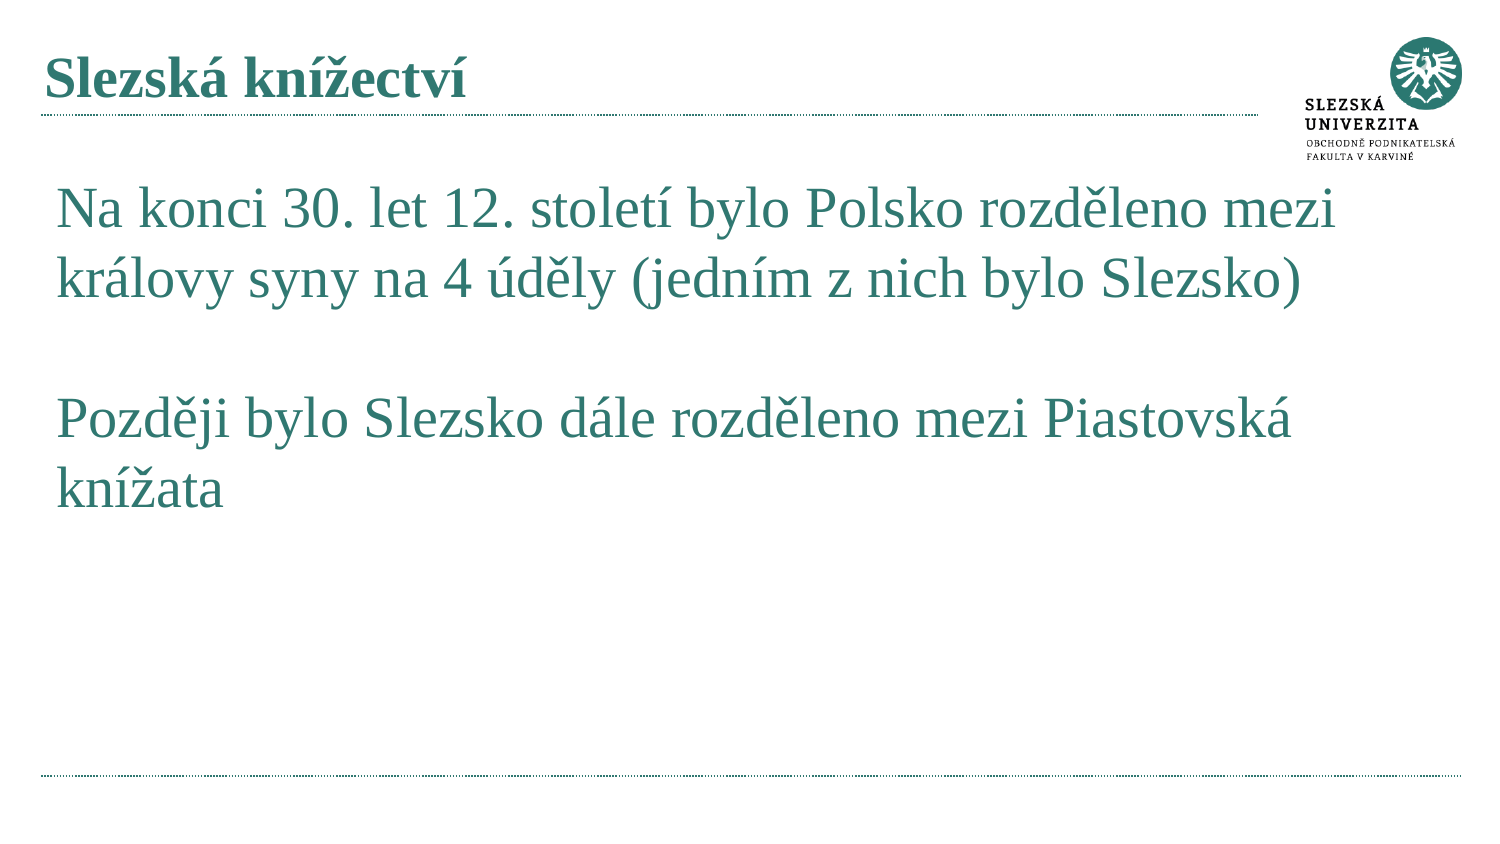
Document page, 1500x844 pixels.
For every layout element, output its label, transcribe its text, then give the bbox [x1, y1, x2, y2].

title Slezská knížectví [29, 32, 1282, 116]
list Na konci 30. let 12. století bylo Polsko rozděleno mezi královy syny na 4 úděly (jedním z nich bylo Slezsko) Později bylo Slezsko dále rozděleno mezi Piastovská knížata [41, 161, 1471, 765]
picture [1305, 37, 1462, 160]
